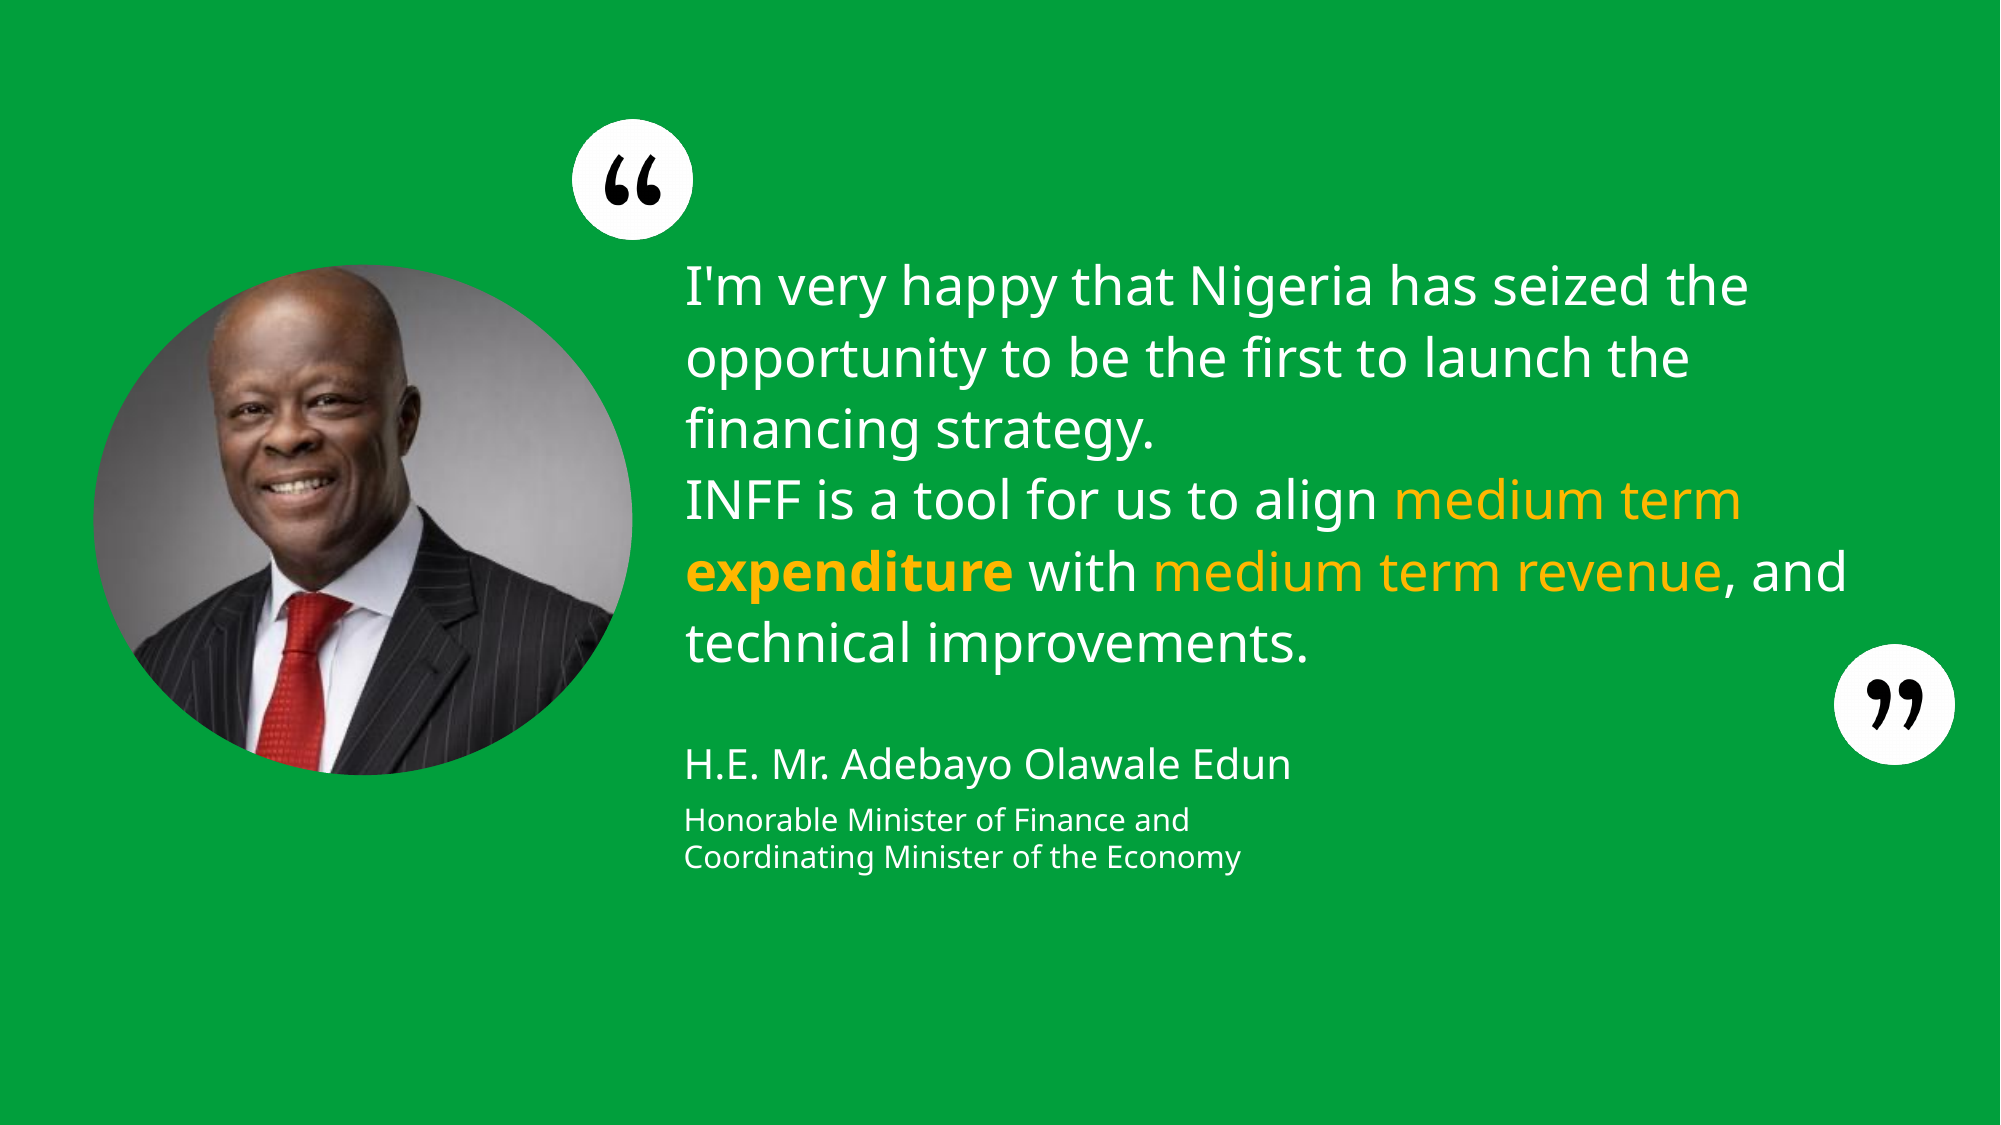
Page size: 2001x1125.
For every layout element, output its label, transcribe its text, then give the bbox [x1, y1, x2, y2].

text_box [679, 728, 1321, 880]
text_box I'm very happy that Nigeria has seized the opportunity to be the first to launch the financing strategy. INFF is a tool for us to align medium term expenditure with medium term revenue, and technical improvements. [679, 238, 1927, 680]
picture [571, 118, 693, 240]
picture [1833, 643, 1955, 765]
picture [93, 264, 633, 776]
